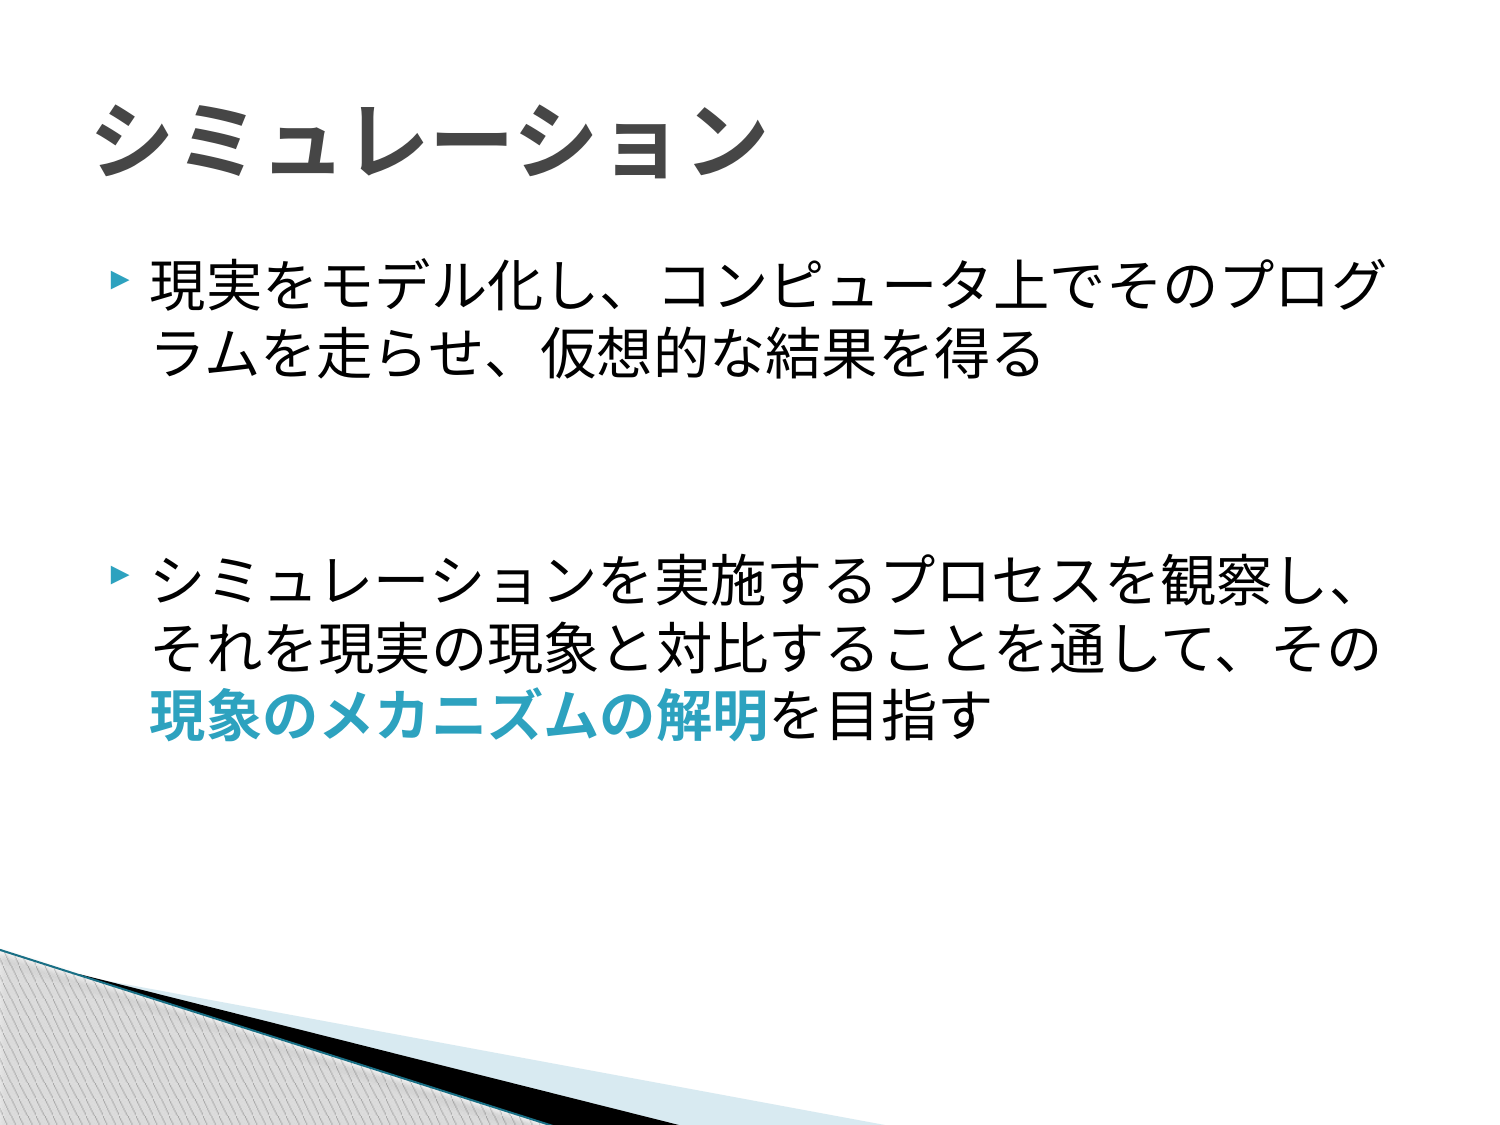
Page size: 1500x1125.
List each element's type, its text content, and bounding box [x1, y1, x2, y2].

title シミュレーション [75, 45, 1425, 233]
list 現実をモデル化し、コンピュータ上でそのプログラムを走らせ、仮想的な結果を得る シミュレーションを実施するプロセスを観察し、それを現実の現象と対比することを通して、その現象のメカニズムの解明を目指す [75, 243, 1425, 986]
